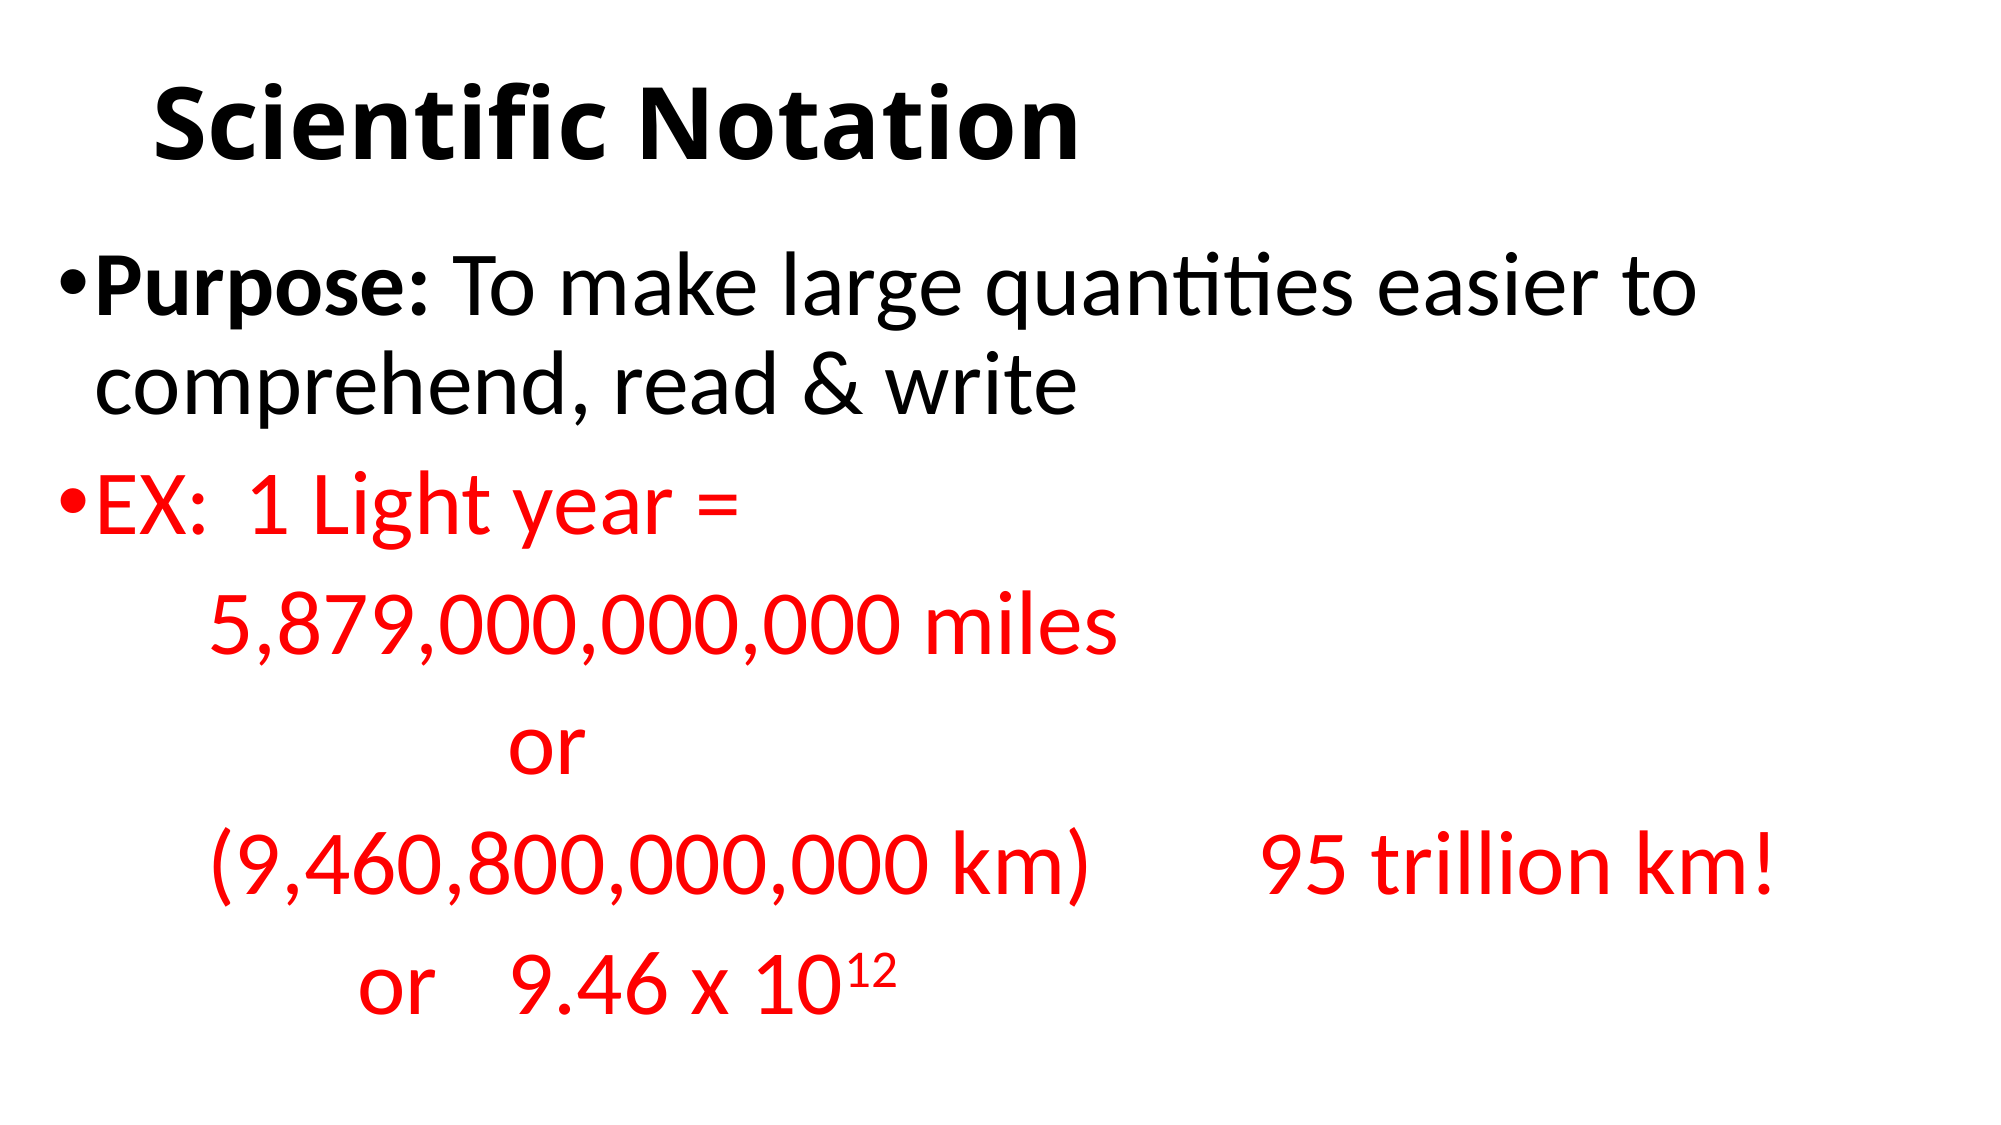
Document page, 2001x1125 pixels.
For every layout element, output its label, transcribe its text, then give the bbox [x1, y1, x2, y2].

title Scientific Notation [137, 59, 1863, 195]
list Purpose: To make large quantities easier to comprehend, read & write EX: 1 Light year = 5,879,000,000,000 miles or (9,460,800,000,000 km) 95 trillion km! or 9.46 x 1012 [42, 228, 2000, 1100]
